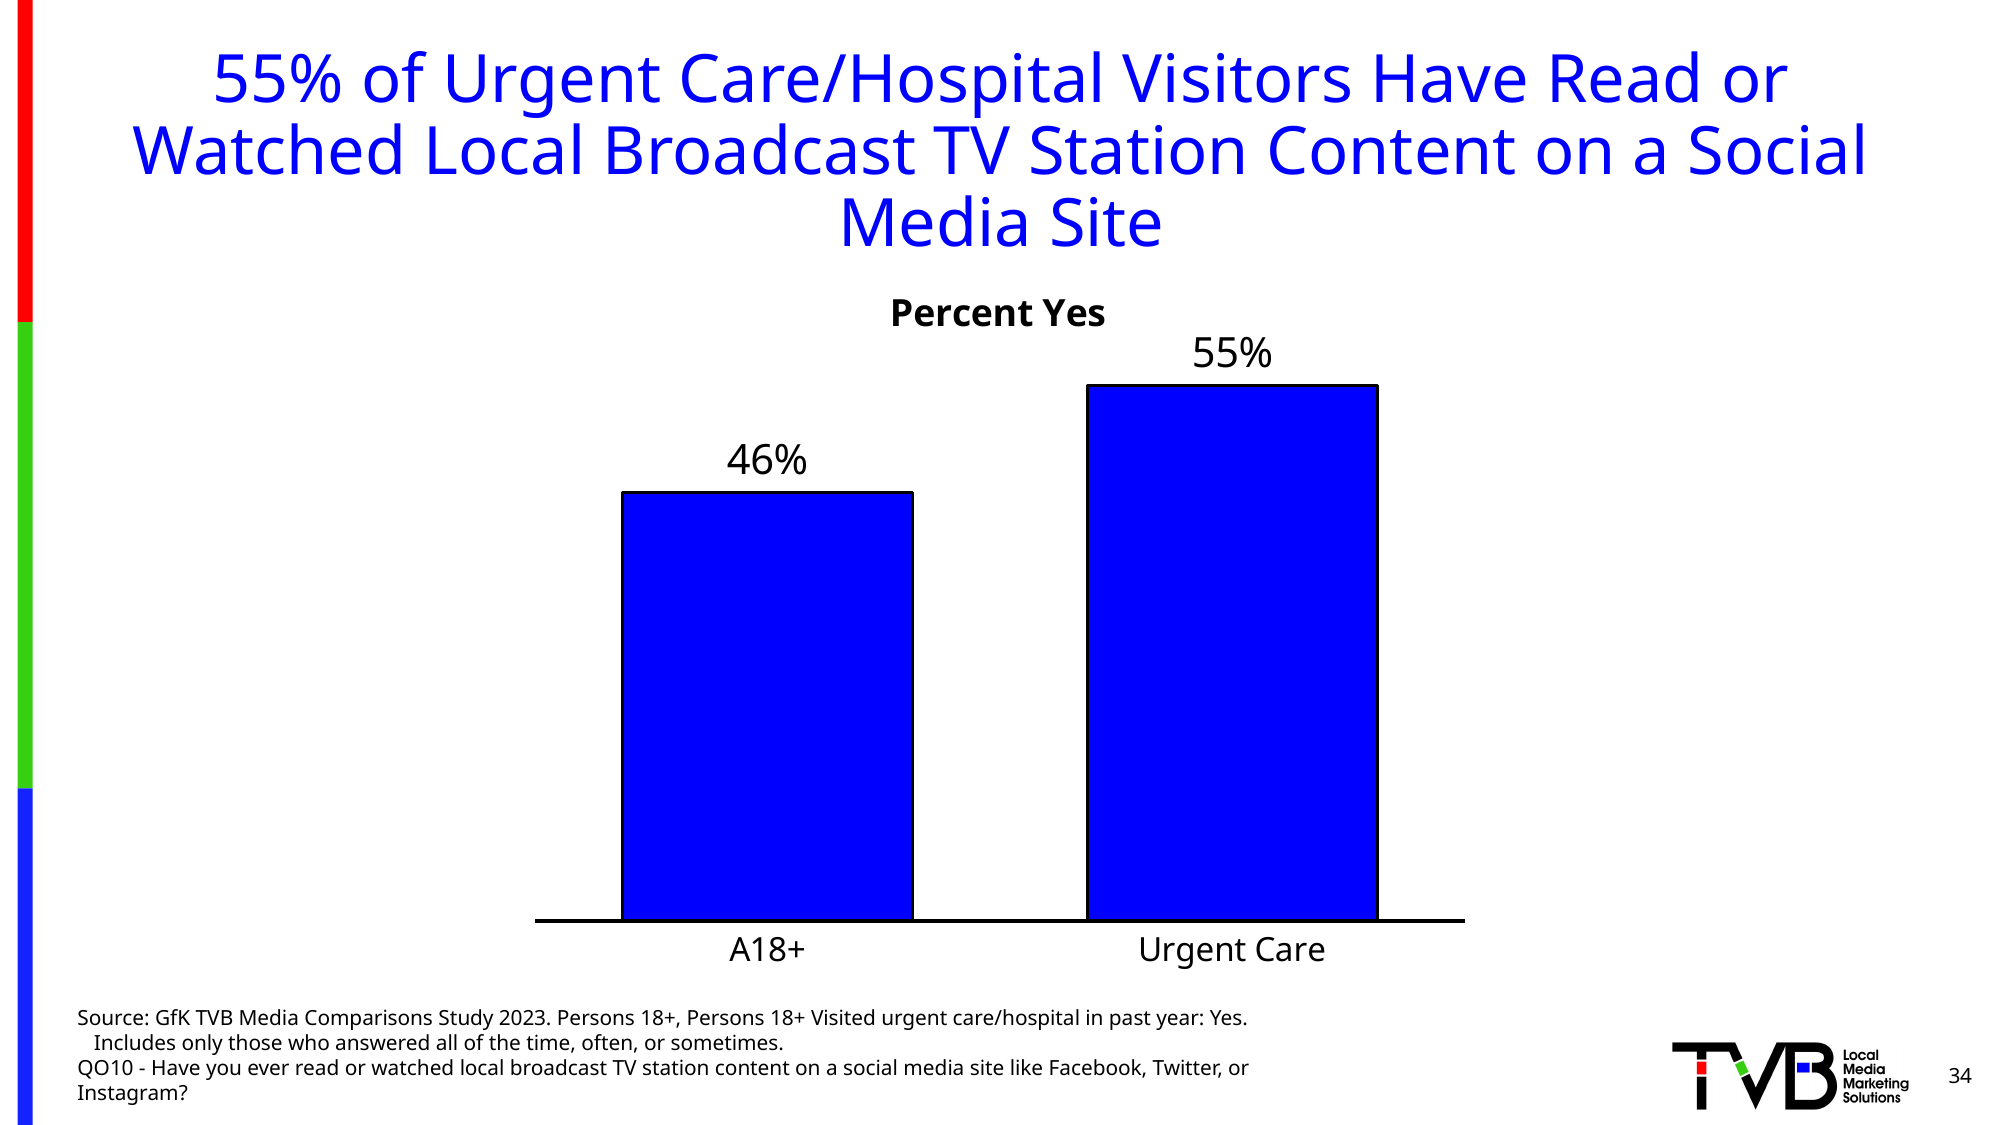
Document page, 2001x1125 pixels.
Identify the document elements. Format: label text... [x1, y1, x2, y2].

chart [533, 262, 1467, 1074]
title 55% of Urgent Care/Hospital Visitors Have Read or Watched Local Broadcast TV Station Content on a Social Media Site [70, 37, 1933, 199]
list Source: GfK TVB Media Comparisons Study 2023. Persons 18+, Persons 18+ Visited urgent care/hospital in past year: Yes. Includes only those who answered all of the time, often, or sometimes. QO10 - Have you ever read or watched local broadcast TV station content on a social media site like Facebook, Twitter, or Instagram? [62, 1021, 1350, 1113]
slide_number 34 [1824, 1046, 1988, 1107]
picture [1672, 1042, 1909, 1110]
